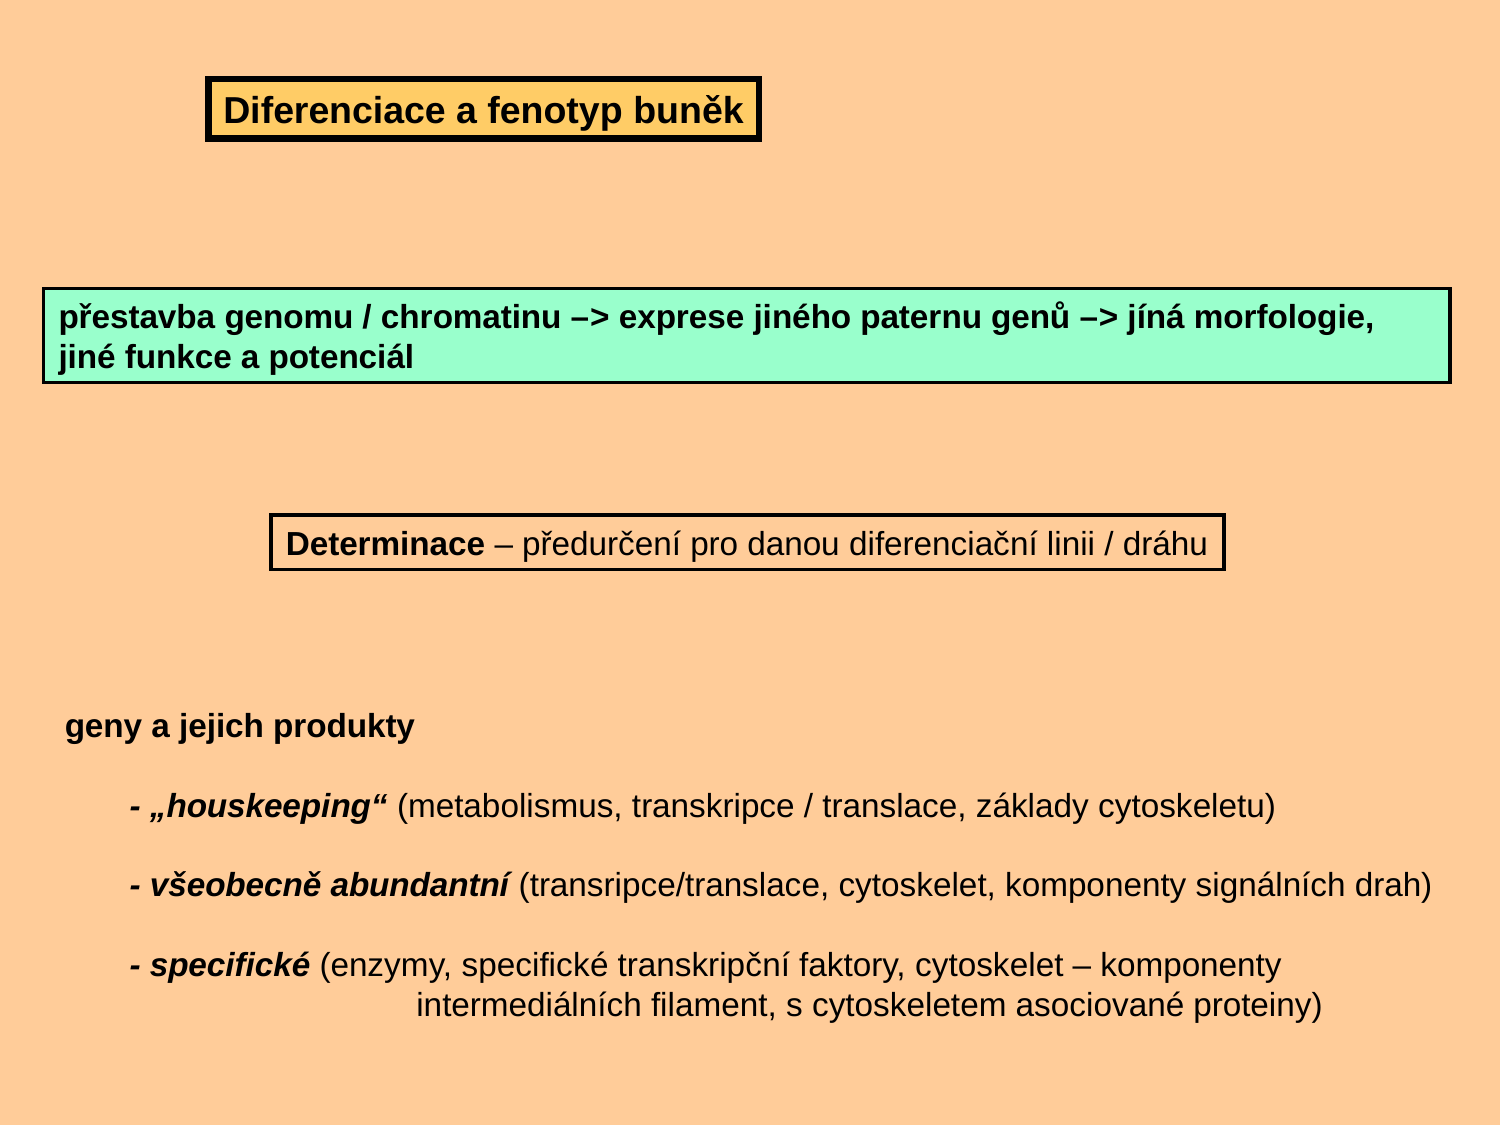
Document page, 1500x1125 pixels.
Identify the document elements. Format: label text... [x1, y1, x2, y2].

text_box přestavba genomu / chromatinu –> exprese jiného paternu genů –> jíná morfologie, jiné funkce a potenciál [43, 288, 1450, 383]
text_box Diferenciace a fenotyp buněk [208, 78, 759, 139]
text_box geny a jejich produkty - „houskeeping“ (metabolismus, transkripce / translace, základy cytoskeletu) - všeobecně abundantní (transripce/translace, cytoskelet, komponenty signálních drah) - specifické (enzymy, specifické transkripční faktory, cytoskelet – komponenty intermediálních filament, s cytoskeletem asociované proteiny) [50, 696, 1449, 1031]
text_box Determinace – předurčení pro danou diferenciační linii / dráhu [271, 515, 1225, 570]
